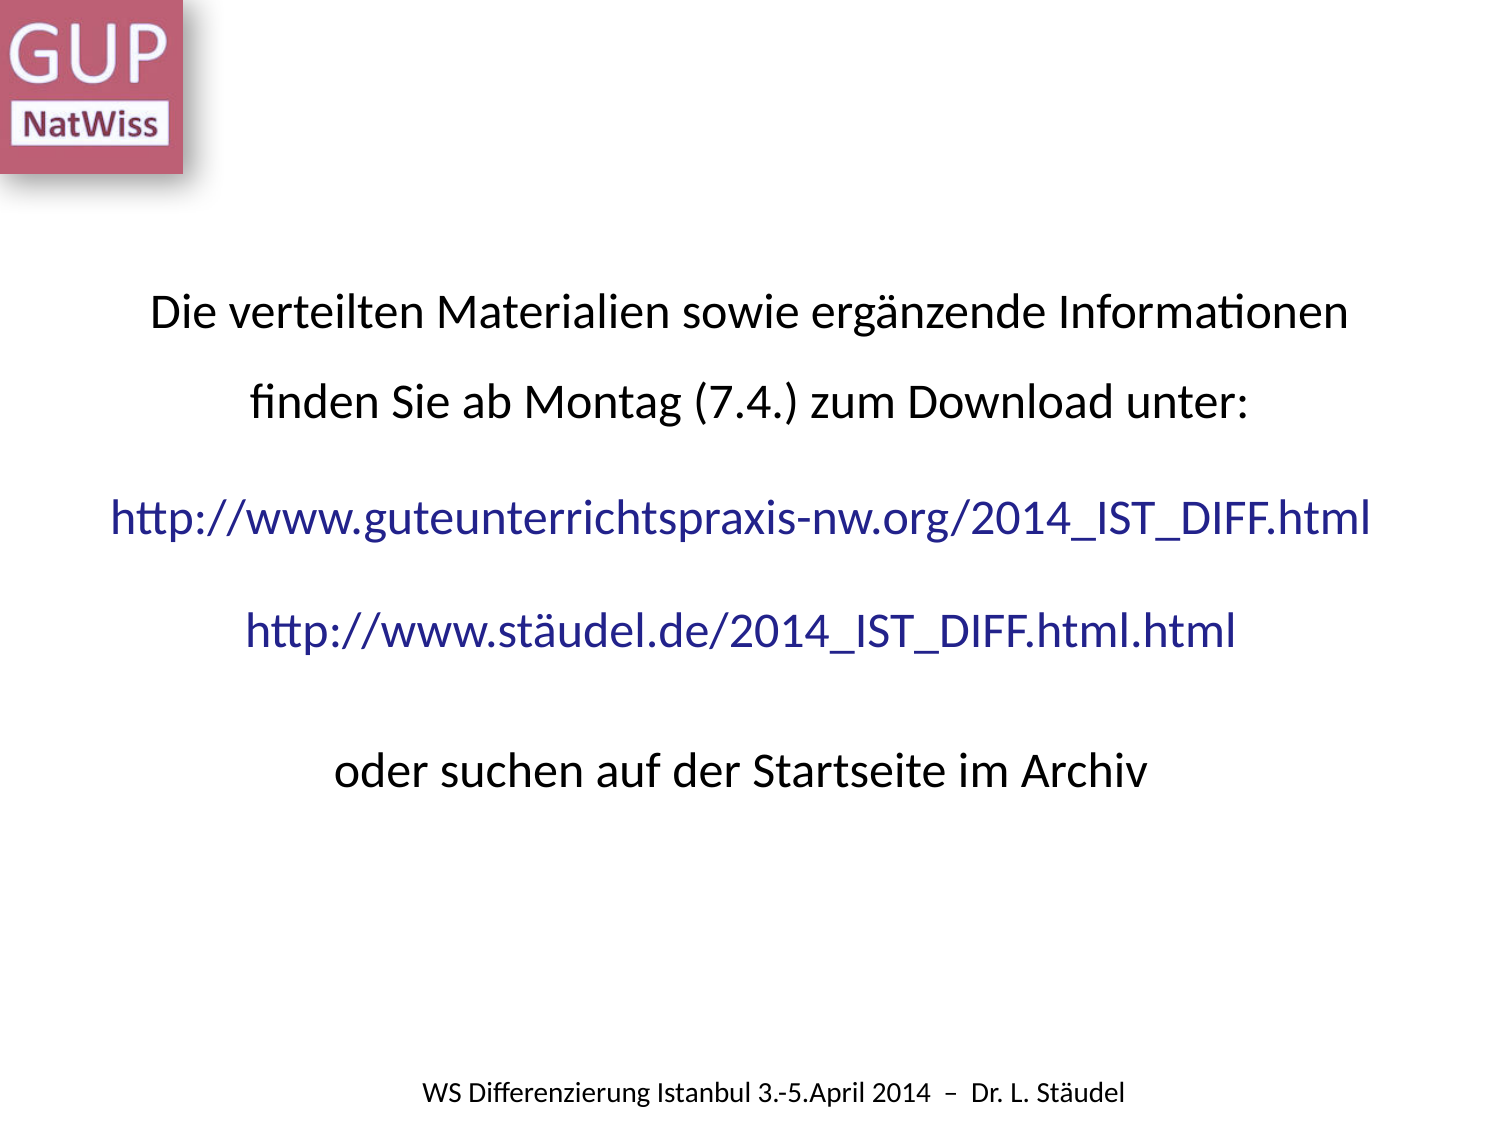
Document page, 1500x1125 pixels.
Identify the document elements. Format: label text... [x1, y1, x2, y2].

footer WS Differenzierung Istanbul 3.-5.April 2014 – Dr. L. Stäudel [336, 1066, 1213, 1125]
title Die verteilten Materialien sowie ergänzende Informationen finden Sie ab Montag (7.4.) zum Download unter: [112, 160, 1388, 503]
subtitle http://www.guteunterrichtspraxis-nw.org/2014_IST_DIFF.html http://www.stäudel.de/2014_IST_DIFF.html.html oder suchen auf der Startseite im Archiv [17, 503, 1465, 752]
picture [0, 0, 184, 175]
